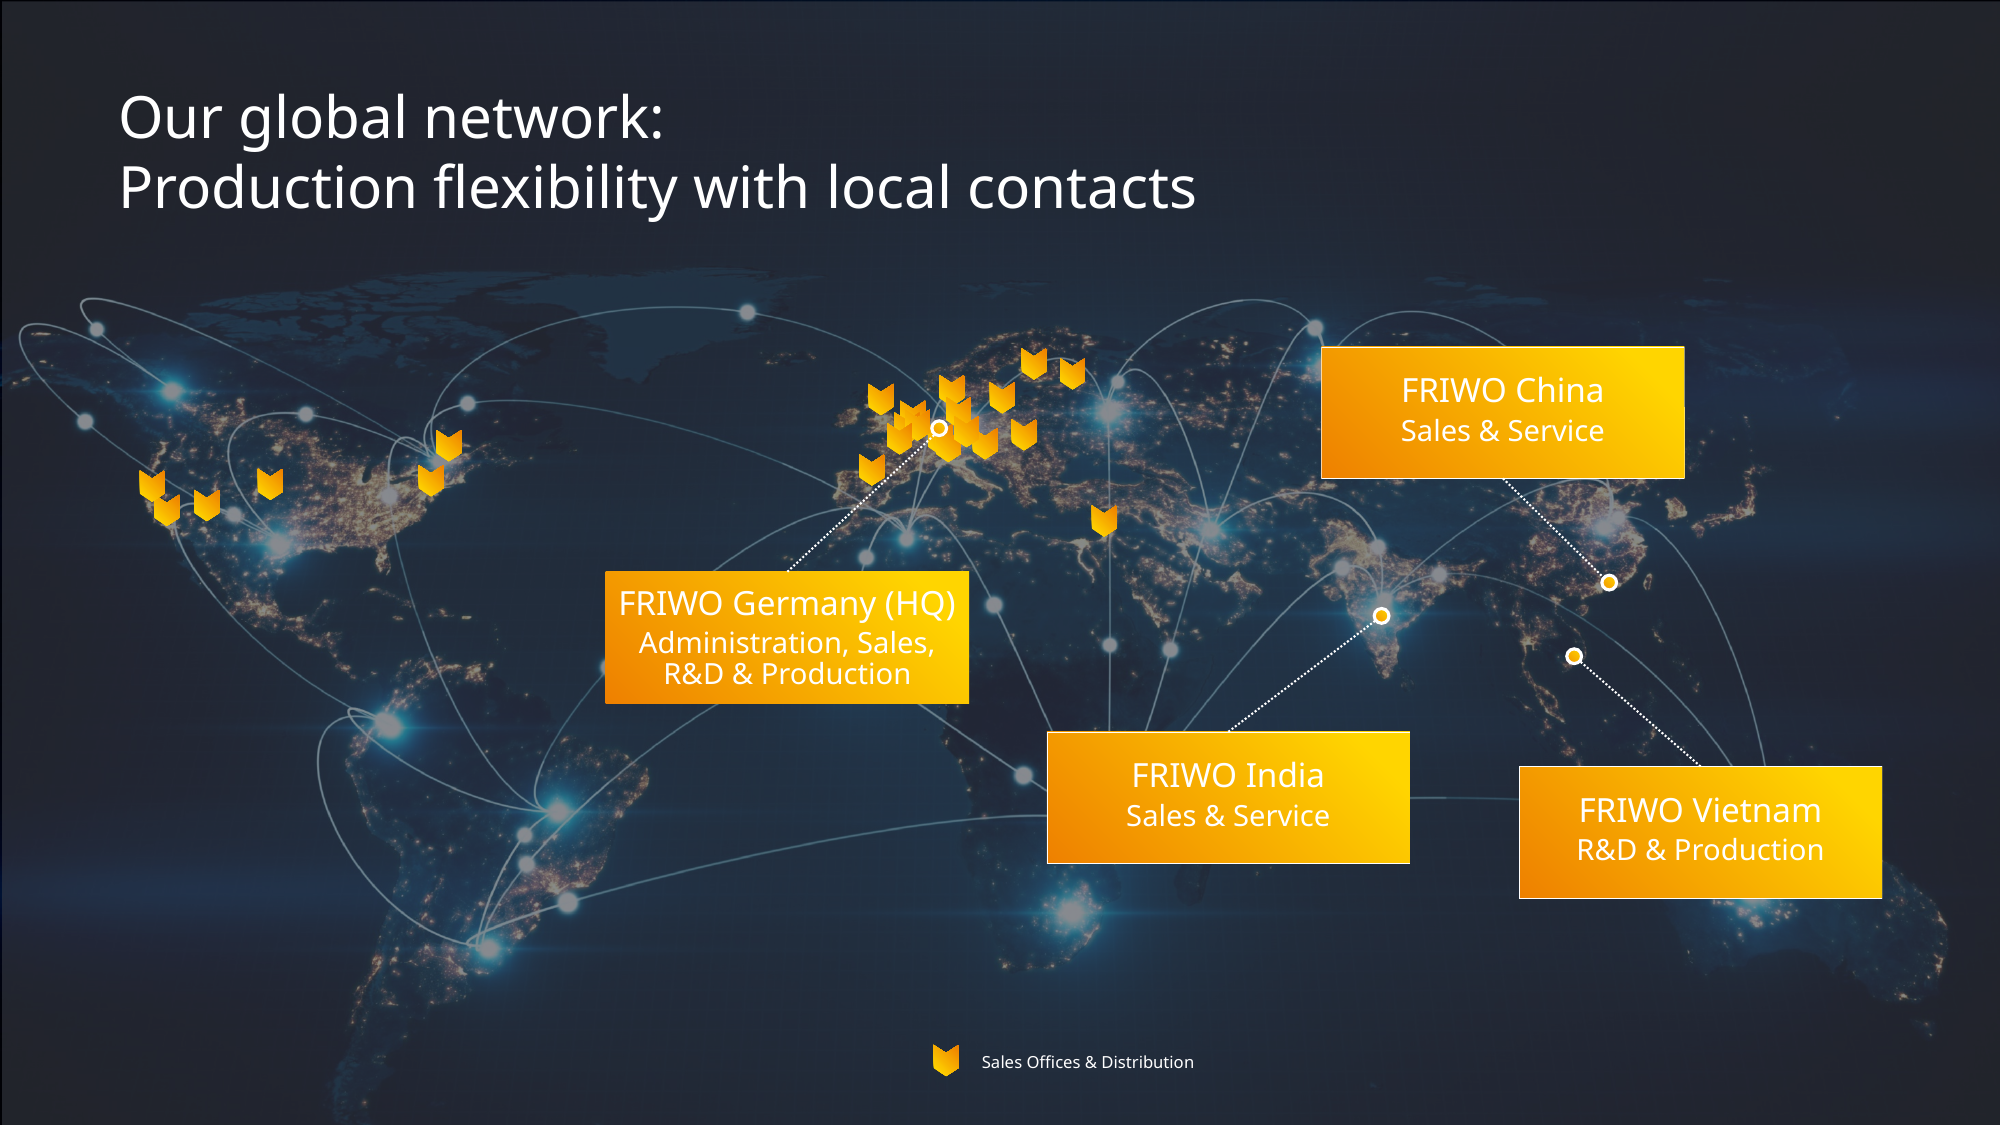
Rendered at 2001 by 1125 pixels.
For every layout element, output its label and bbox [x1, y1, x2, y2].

text_box [787, 428, 942, 572]
text_box [1228, 615, 1382, 732]
text_box [1502, 478, 1609, 583]
text_box [1574, 656, 1701, 767]
picture [0, 0, 2000, 1125]
